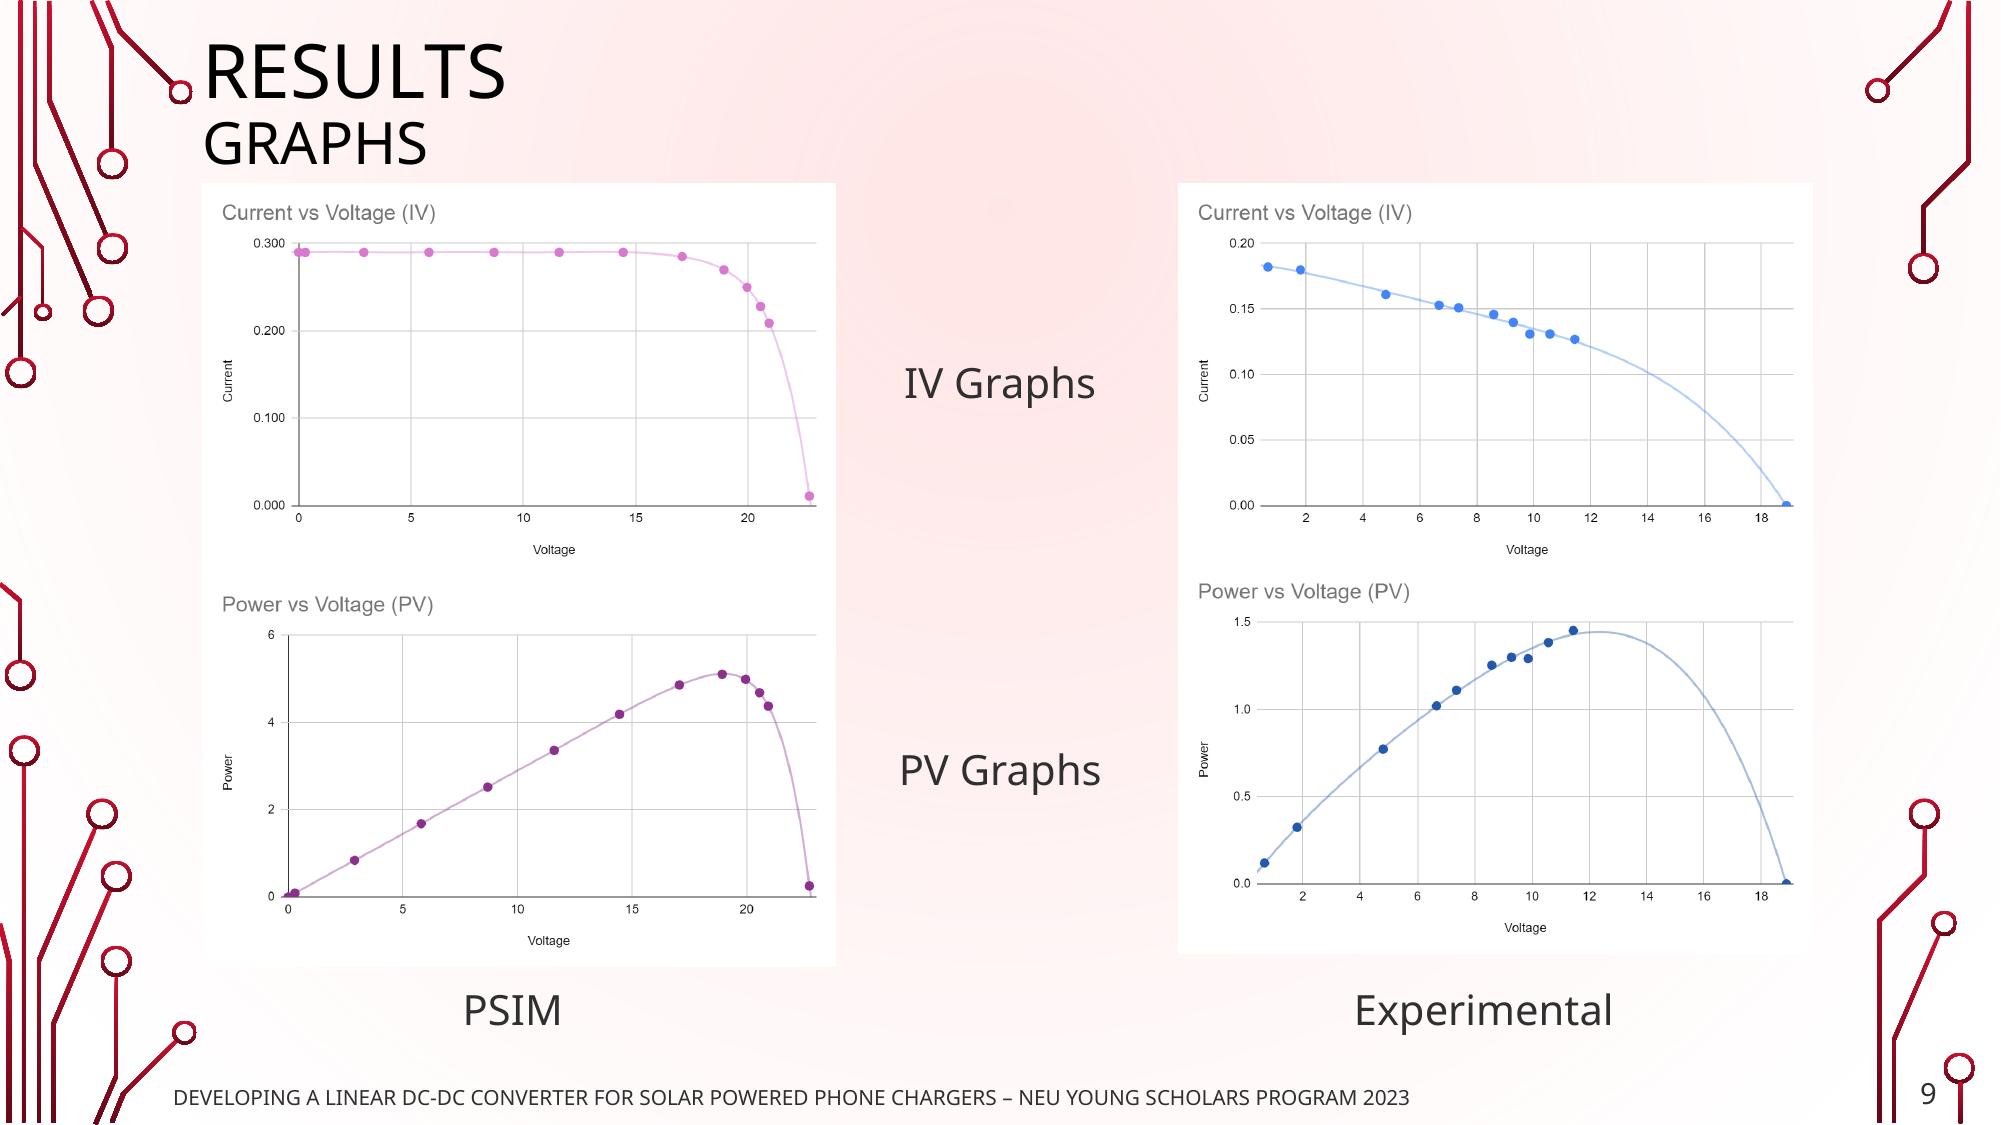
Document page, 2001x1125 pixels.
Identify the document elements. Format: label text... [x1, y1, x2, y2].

picture [202, 183, 836, 968]
slide_number 9 [1892, 1065, 1965, 1125]
footer Developing A Linear DC-DC Converter For Solar Powered Phone Chargers – NEU Young Scholars Program 2023 [158, 1067, 1636, 1125]
text_box IV Graphs [836, 349, 1178, 415]
picture [1178, 183, 1813, 955]
title Results Graphs [187, 0, 1813, 227]
text_box Experimental [1258, 976, 1709, 1041]
text_box PV Graphs [836, 736, 1178, 802]
text_box PSIM [287, 976, 738, 1041]
